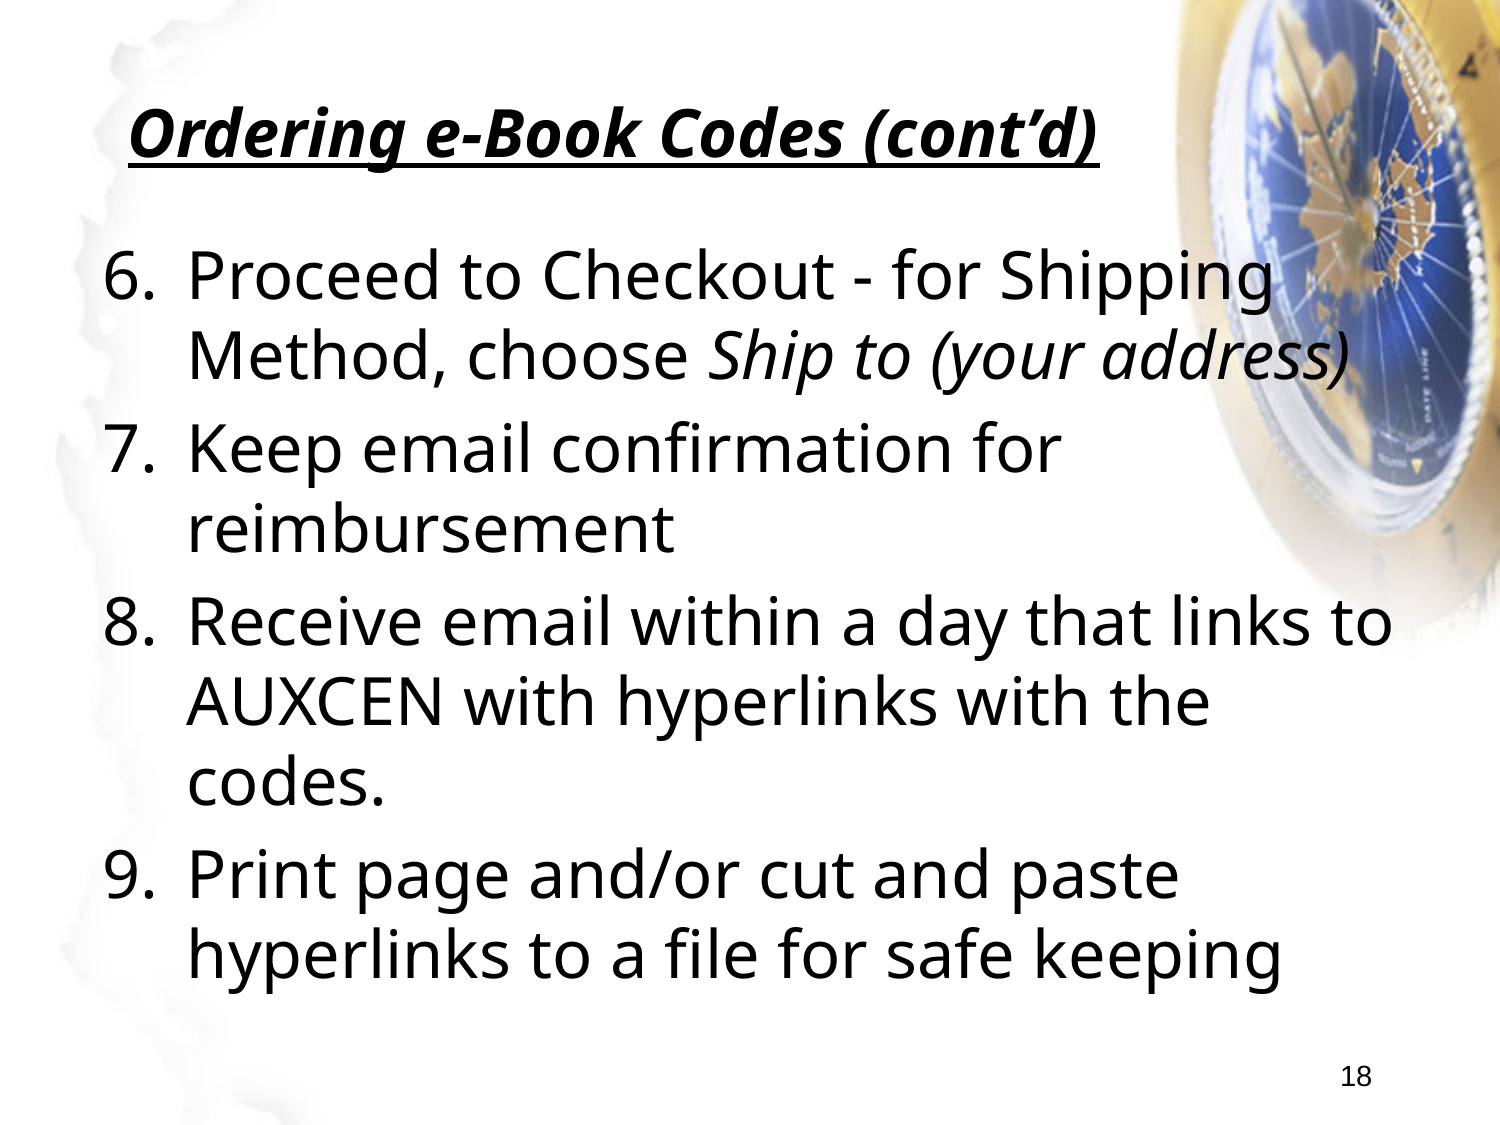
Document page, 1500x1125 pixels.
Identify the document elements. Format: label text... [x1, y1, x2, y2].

list Proceed to Checkout - for Shipping Method, choose Ship to (your address) Keep email confirmation for reimbursement Receive email within a day that links to AUXCEN with hyperlinks with the codes. Print page and/or cut and paste hyperlinks to a file for safe keeping [87, 224, 1426, 963]
slide_number 18 [1074, 1049, 1388, 1125]
picture [0, 0, 1500, 1125]
title Ordering e-Book Codes (cont’d) [112, 37, 1251, 224]
